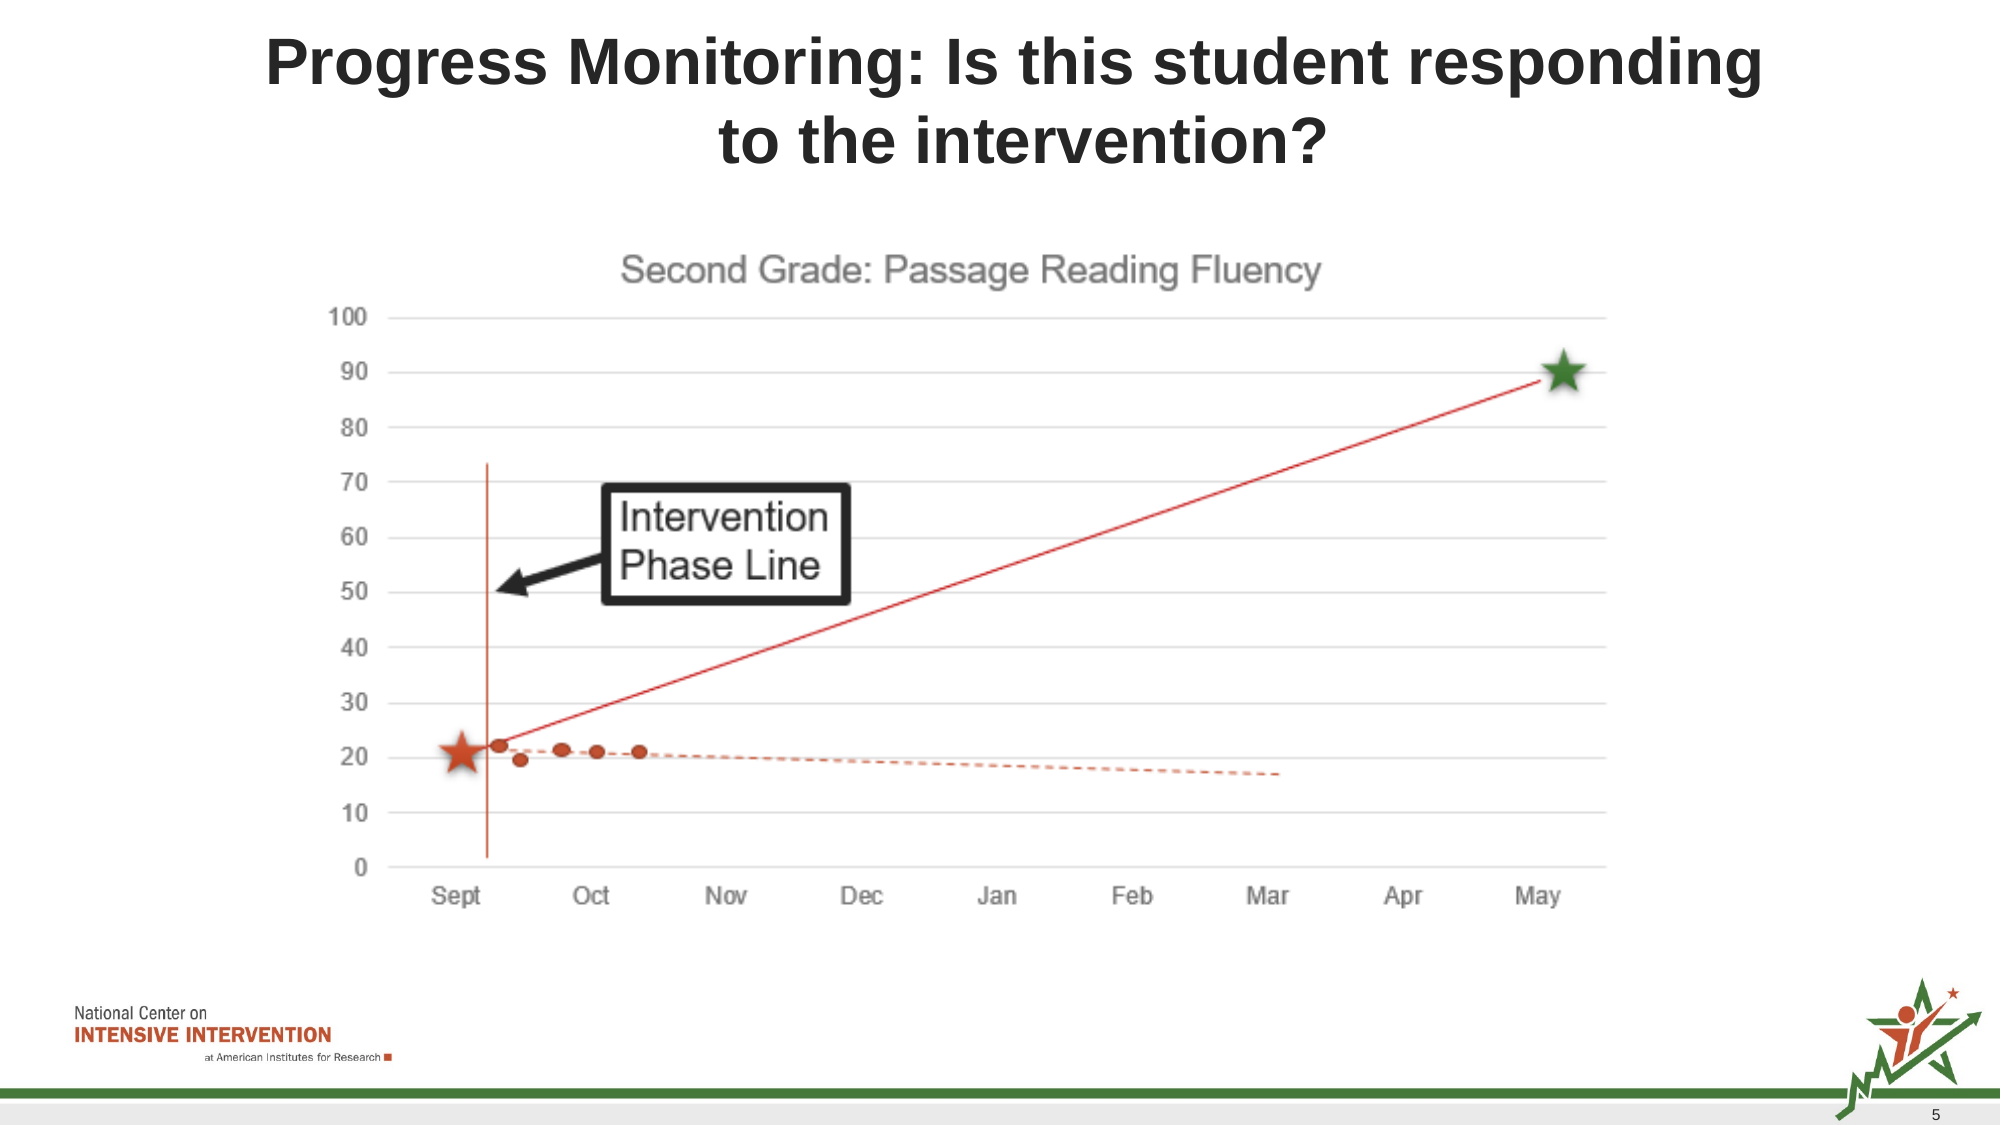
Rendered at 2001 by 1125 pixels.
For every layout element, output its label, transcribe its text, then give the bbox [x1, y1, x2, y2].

title Progress Monitoring: Is this student responding to the intervention? [99, 0, 1950, 203]
slide_number 59 [1931, 1105, 1950, 1124]
picture [0, 0, 2000, 1125]
